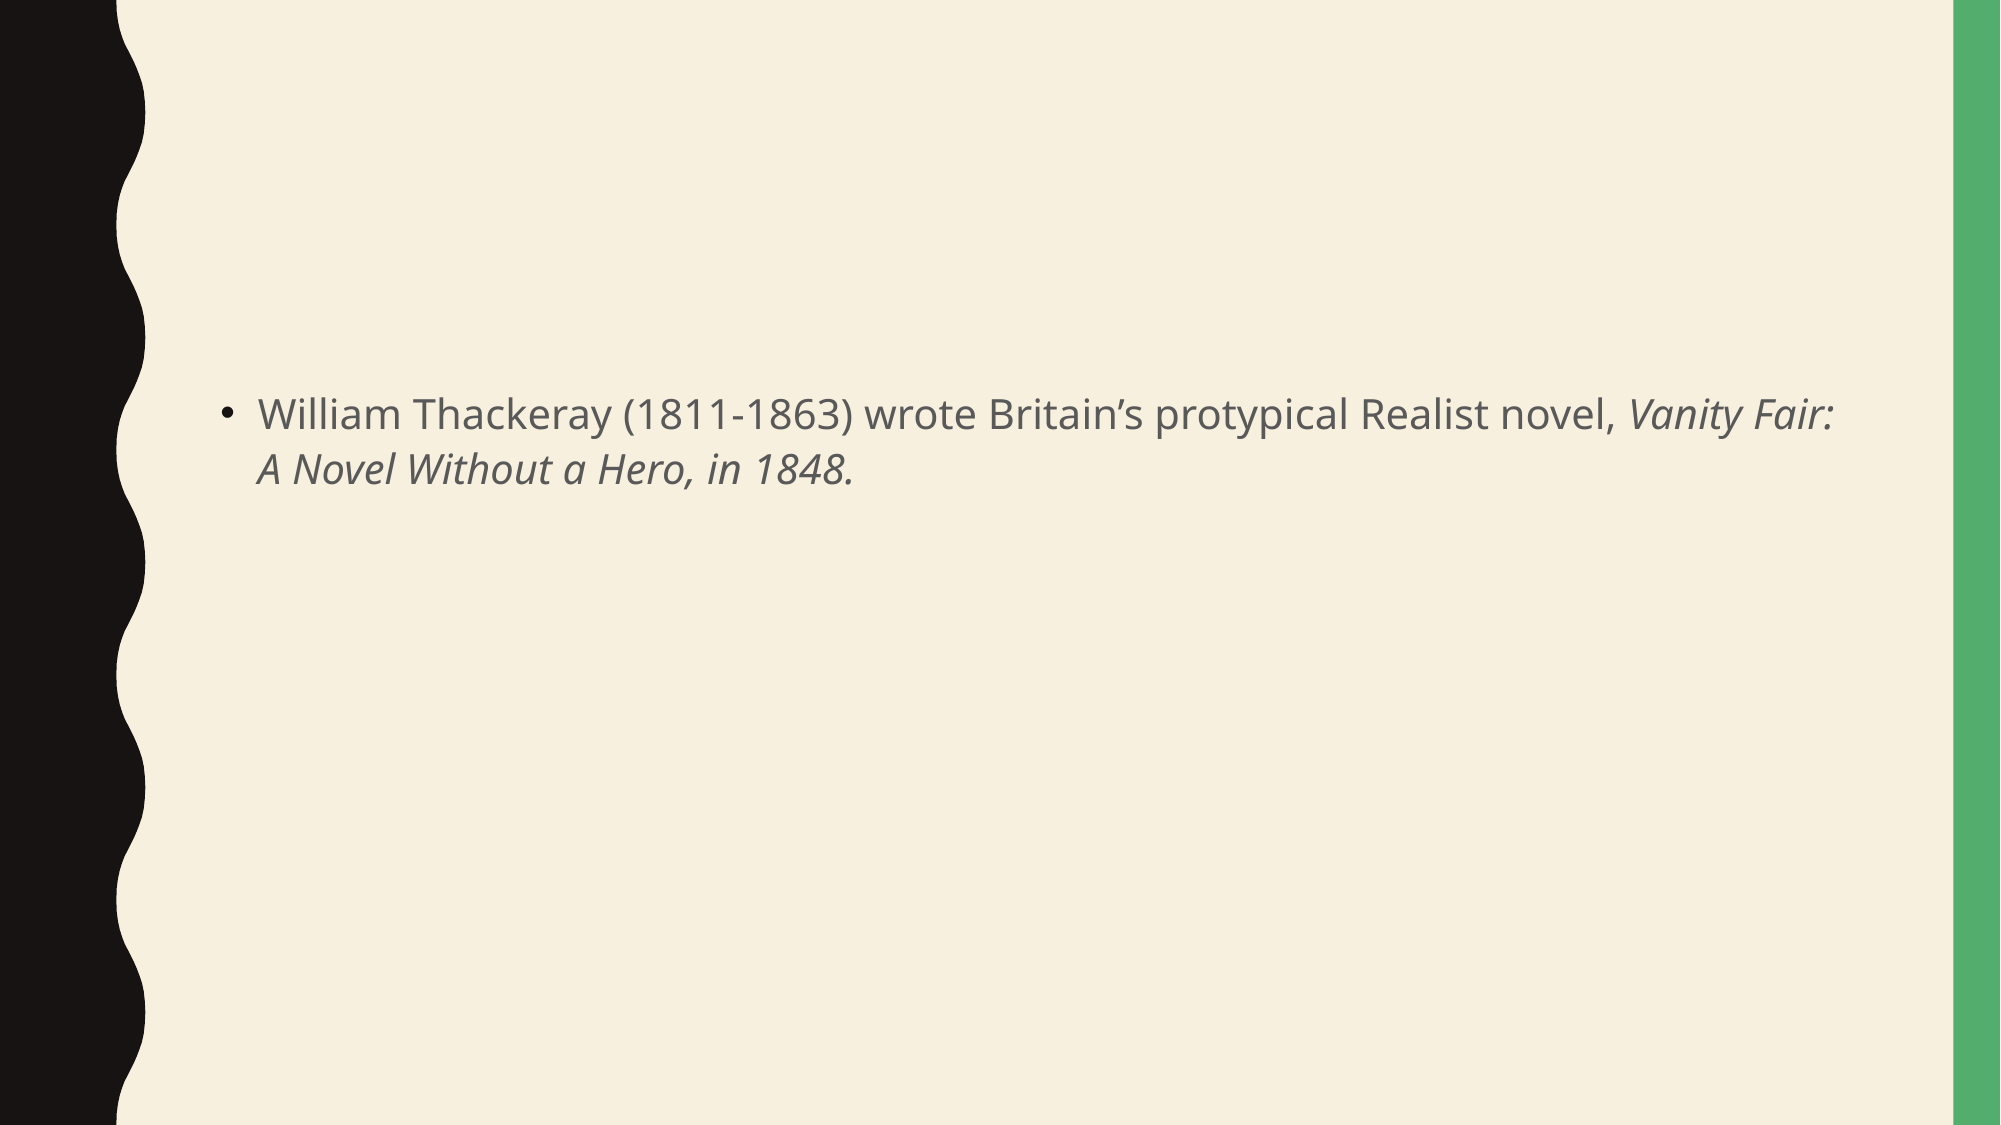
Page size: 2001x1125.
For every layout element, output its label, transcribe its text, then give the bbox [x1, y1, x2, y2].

list William Thackeray (1811-1863) wrote Britain’s protypical Realist novel, Vanity Fair: A Novel Without a Hero, in 1848. [205, 375, 1875, 965]
